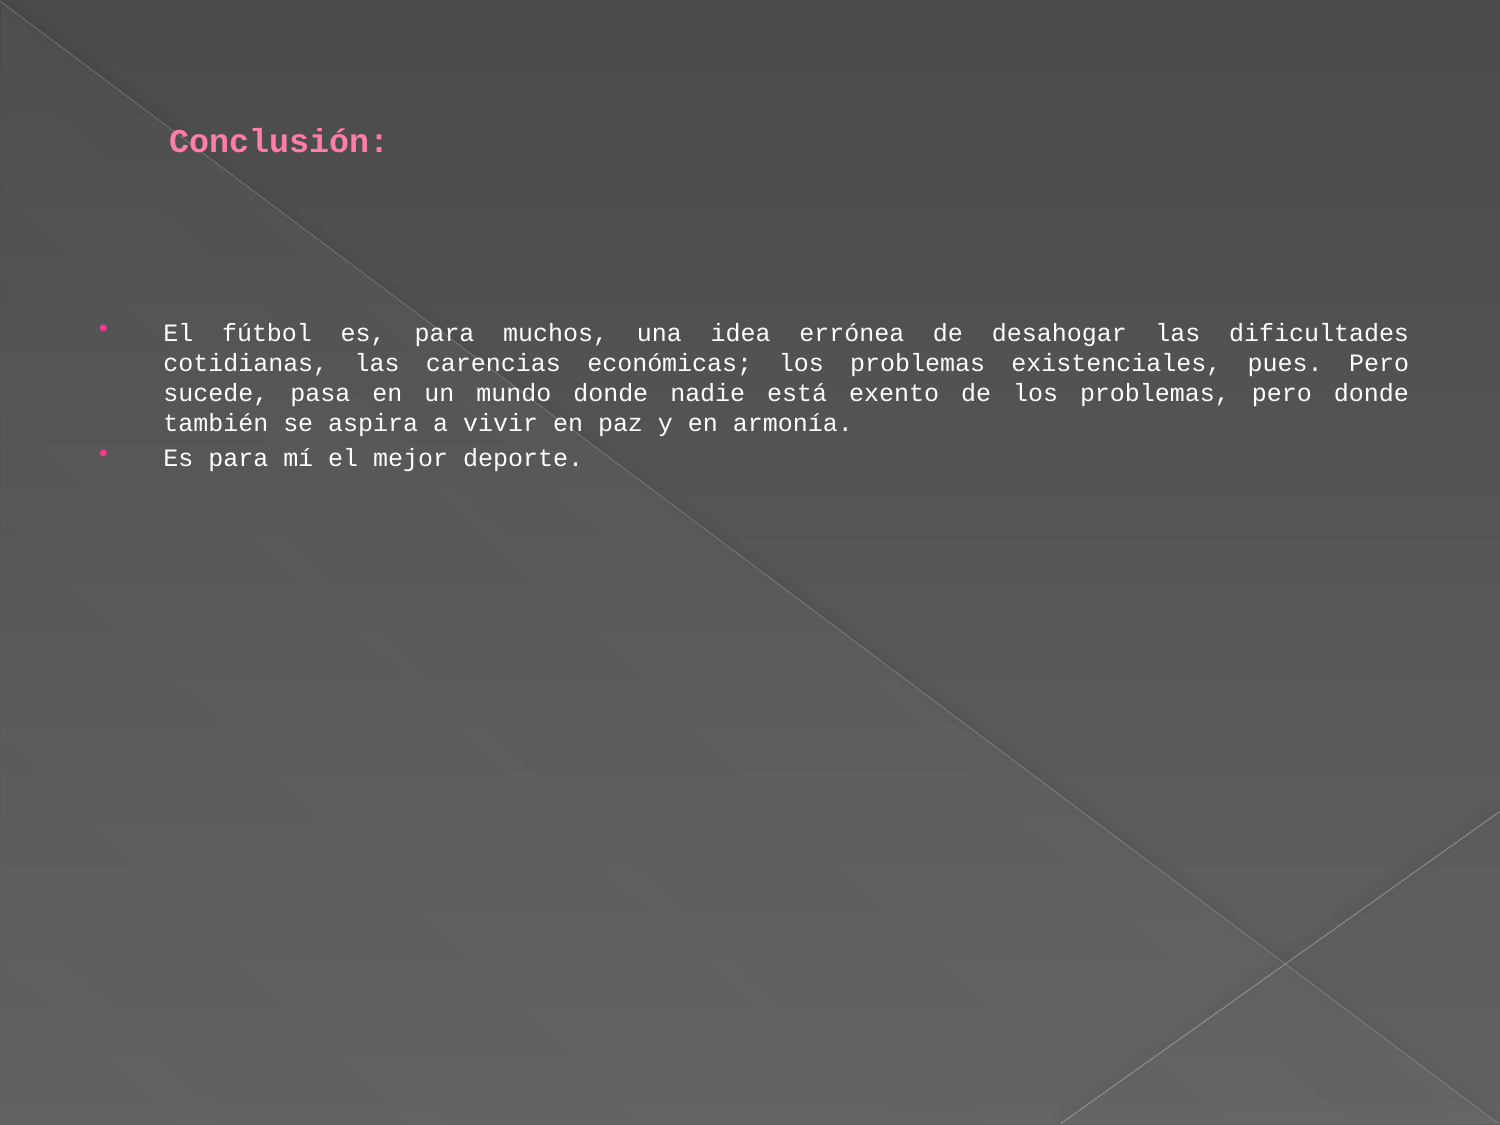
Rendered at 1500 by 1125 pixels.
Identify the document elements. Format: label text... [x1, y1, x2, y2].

title Conclusión: [75, 43, 1425, 274]
list El fútbol es, para muchos, una idea errónea de desahogar las dificultades cotidianas, las carencias económicas; los problemas existenciales, pues. Pero sucede, pasa en un mundo donde nadie está exento de los problemas, pero donde también se aspira a vivir en paz y en armonía. Es para mí el mejor deporte. [75, 308, 1425, 1059]
